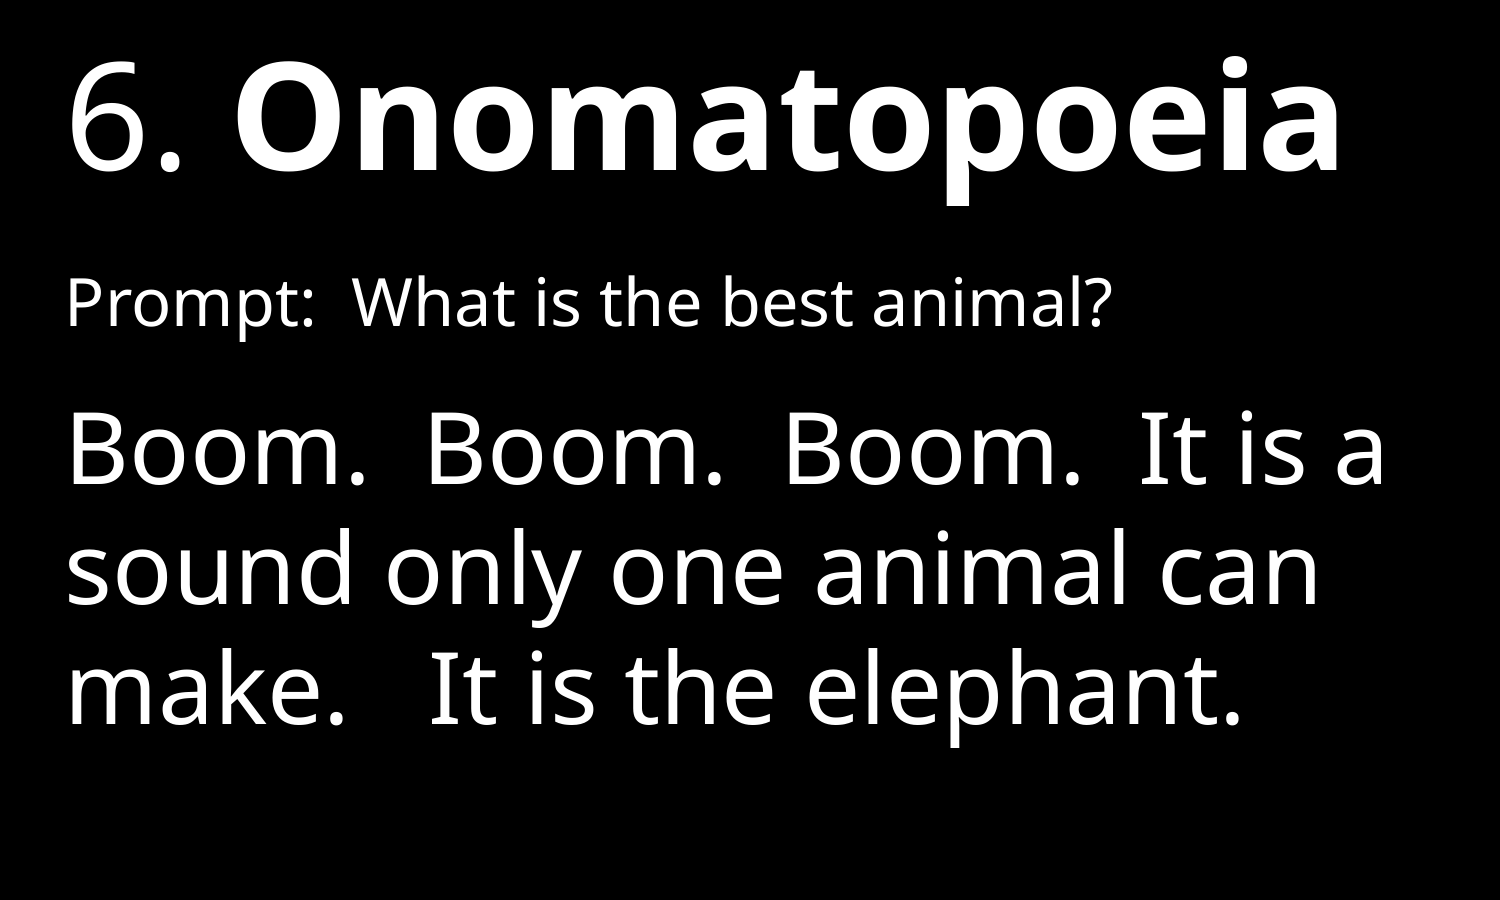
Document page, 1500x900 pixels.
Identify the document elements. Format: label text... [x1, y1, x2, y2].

text_box 6. Onomatopoeia Prompt: What is the best animal? Boom. Boom. Boom. It is a sound only one animal can make. It is the elephant. [49, 12, 1463, 753]
